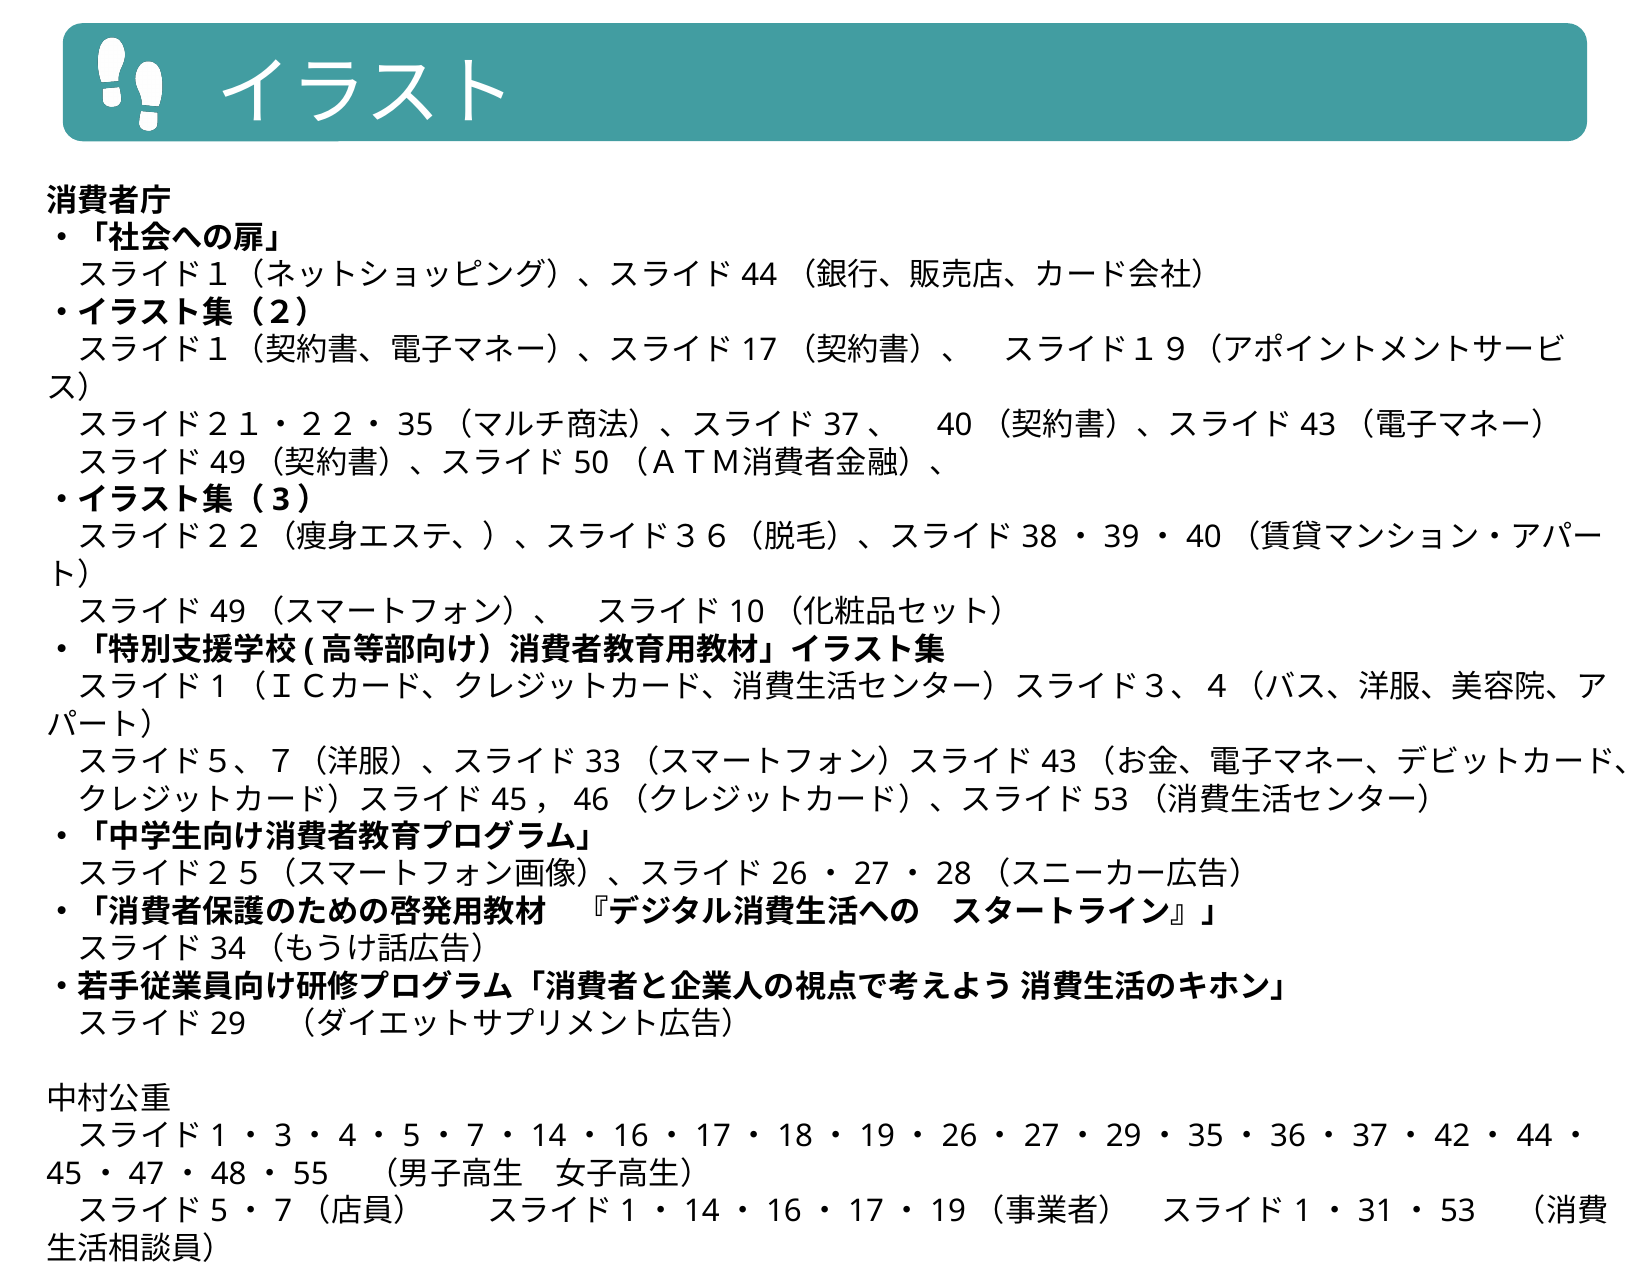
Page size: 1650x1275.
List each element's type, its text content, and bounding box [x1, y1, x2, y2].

text_box 消費者庁 ・「社会への扉」 スライド１（ネットショッピング）、スライド44（銀行、販売店、カード会社） ・イラスト集（２） スライド１（契約書、電子マネー）、スライド17（契約書）、 スライド１９（アポイントメントサービス） スライド２１・２２・35（マルチ商法）、スライド37、 40（契約書）、スライド43（電子マネー） スライド49（契約書）、スライド50（ＡＴＭ消費者金融）、 ・イラスト集（3） スライド２２（痩身エステ、）、スライド３６（脱毛）、スライド38・39・40（賃貸マンション・アパート） スライド49（スマートフォン）、 スライド10（化粧品セット） ・「特別支援学校(高等部向け）消費者教育用教材」イラスト集 スライド1（ＩＣカード、クレジットカード、消費生活センター）スライド３、４（バス、洋服、美容院、アパート） スライド５、７（洋服）、スライド33（スマートフォン）スライド43（お金、電子マネー、デビットカード、 クレジットカード）スライド45，46（クレジットカード）、スライド53（消費生活センター） ・「中学生向け消費者教育プログラム」 スライド２５（スマートフォン画像）、スライド26・27・28（スニーカー広告） ・「消費者保護のための啓発用教材 『デジタル消費生活への スタートライン』」 スライド34（もうけ話広告） ・若手従業員向け研修プログラム「消費者と企業人の視点で考えよう 消費生活のキホン」 スライド29 （ダイエットサプリメント広告） 中村公重 スライド1・3・4・5・7・14・16・17・18・19・26・27・29・35・36・37・42・44・45・47・48・55 （男子高生 女子高生） スライド5・7（店員） スライド1・14・16・17・19（事業者） スライド1・31・53 （消費生活相談員） [31, 134, 1631, 1273]
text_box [62, 23, 1588, 143]
